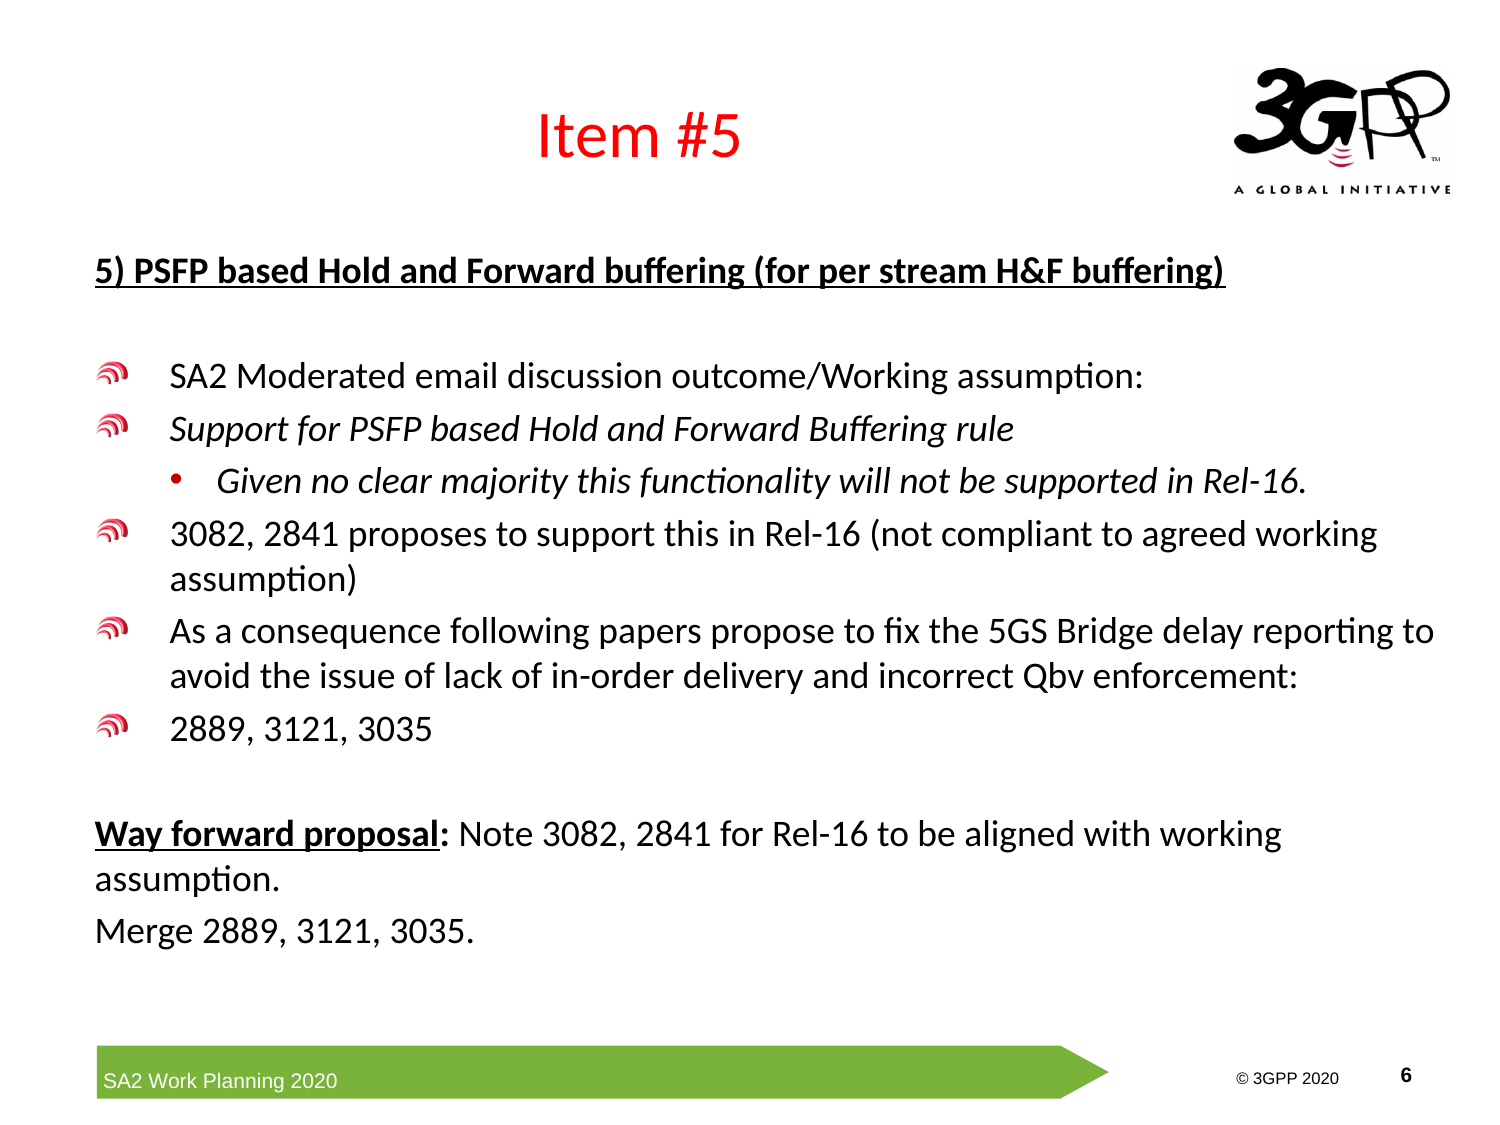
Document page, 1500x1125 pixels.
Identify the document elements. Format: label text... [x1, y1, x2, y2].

picture [94, 712, 121, 740]
picture [94, 360, 121, 387]
picture [94, 517, 121, 545]
title Item #5 [80, 37, 1201, 225]
picture [1234, 68, 1450, 194]
list 5) PSFP based Hold and Forward buffering (for per stream H&F buffering) SA2 Moderated email discussion outcome/Working assumption: Support for PSFP based Hold and Forward Buffering rule Given no clear majority this functionality will not be supported in Rel-16. 3082, 2841 proposes to support this in Rel-16 (not compliant to agreed working assumption) As a consequence following papers propose to fix the 5GS Bridge delay reporting to avoid the issue of lack of in-order delivery and incorrect Qbv enforcement: 2889, 3121, 3035 Way forward proposal: Note 3082, 2841 for Rel-16 to be aligned with working assumption. Merge 2889, 3121, 3035. [79, 238, 1456, 1031]
picture [94, 412, 121, 440]
picture [94, 615, 121, 642]
